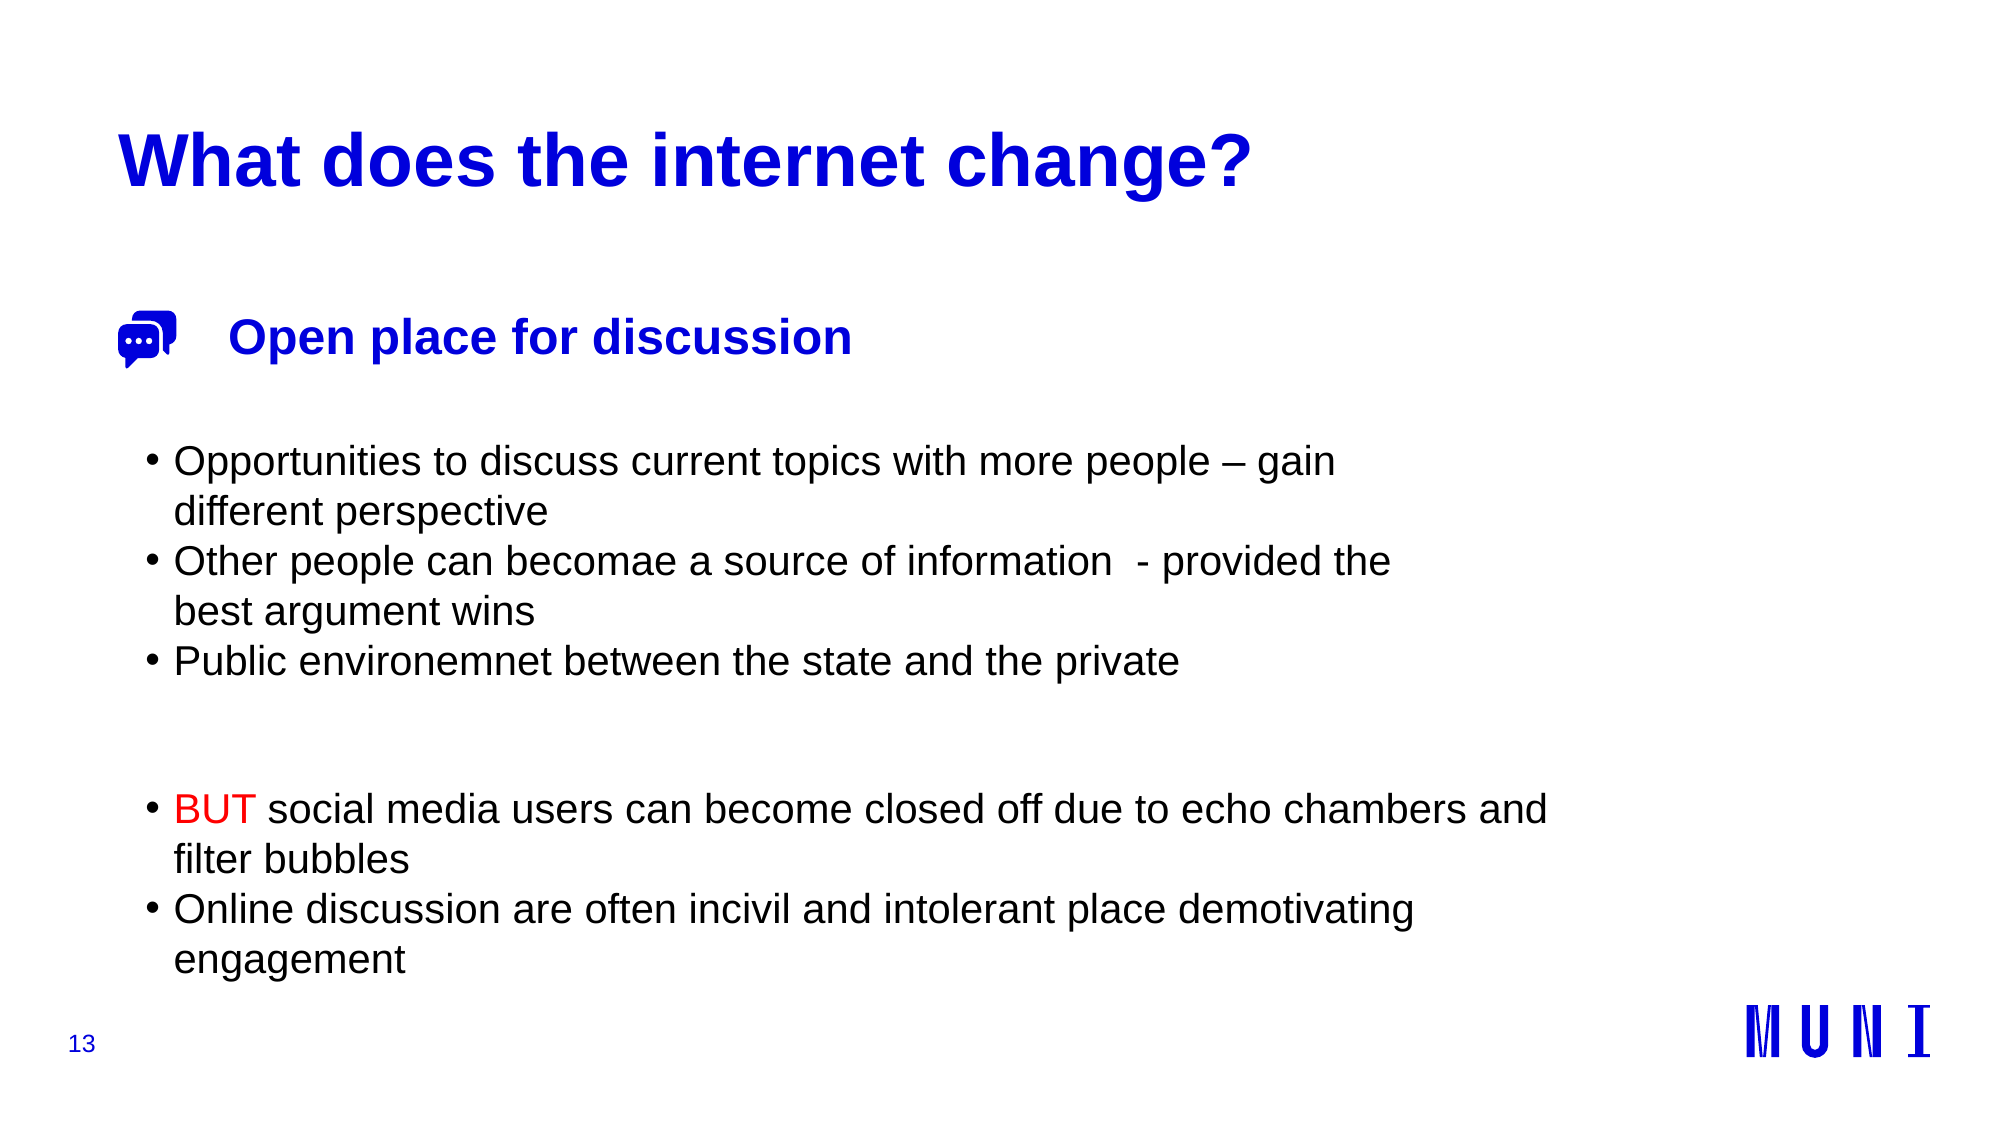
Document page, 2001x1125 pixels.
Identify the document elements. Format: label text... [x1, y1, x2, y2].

slide_number 13 [67, 1021, 110, 1063]
text_box Open place for discussion [213, 310, 1003, 380]
text_box Opportunities to discuss current topics with more people – gain different perspective Other people can becomae a source of information - provided the best argument wins Public environemnet between the state and the private [130, 419, 1455, 586]
title What does the internet change? [118, 118, 1883, 193]
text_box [117, 310, 177, 369]
text_box BUT social media users can become closed off due to echo chambers and filter bubbles Online discussion are often incivil and intolerant place demotivating engagement [130, 774, 1577, 990]
